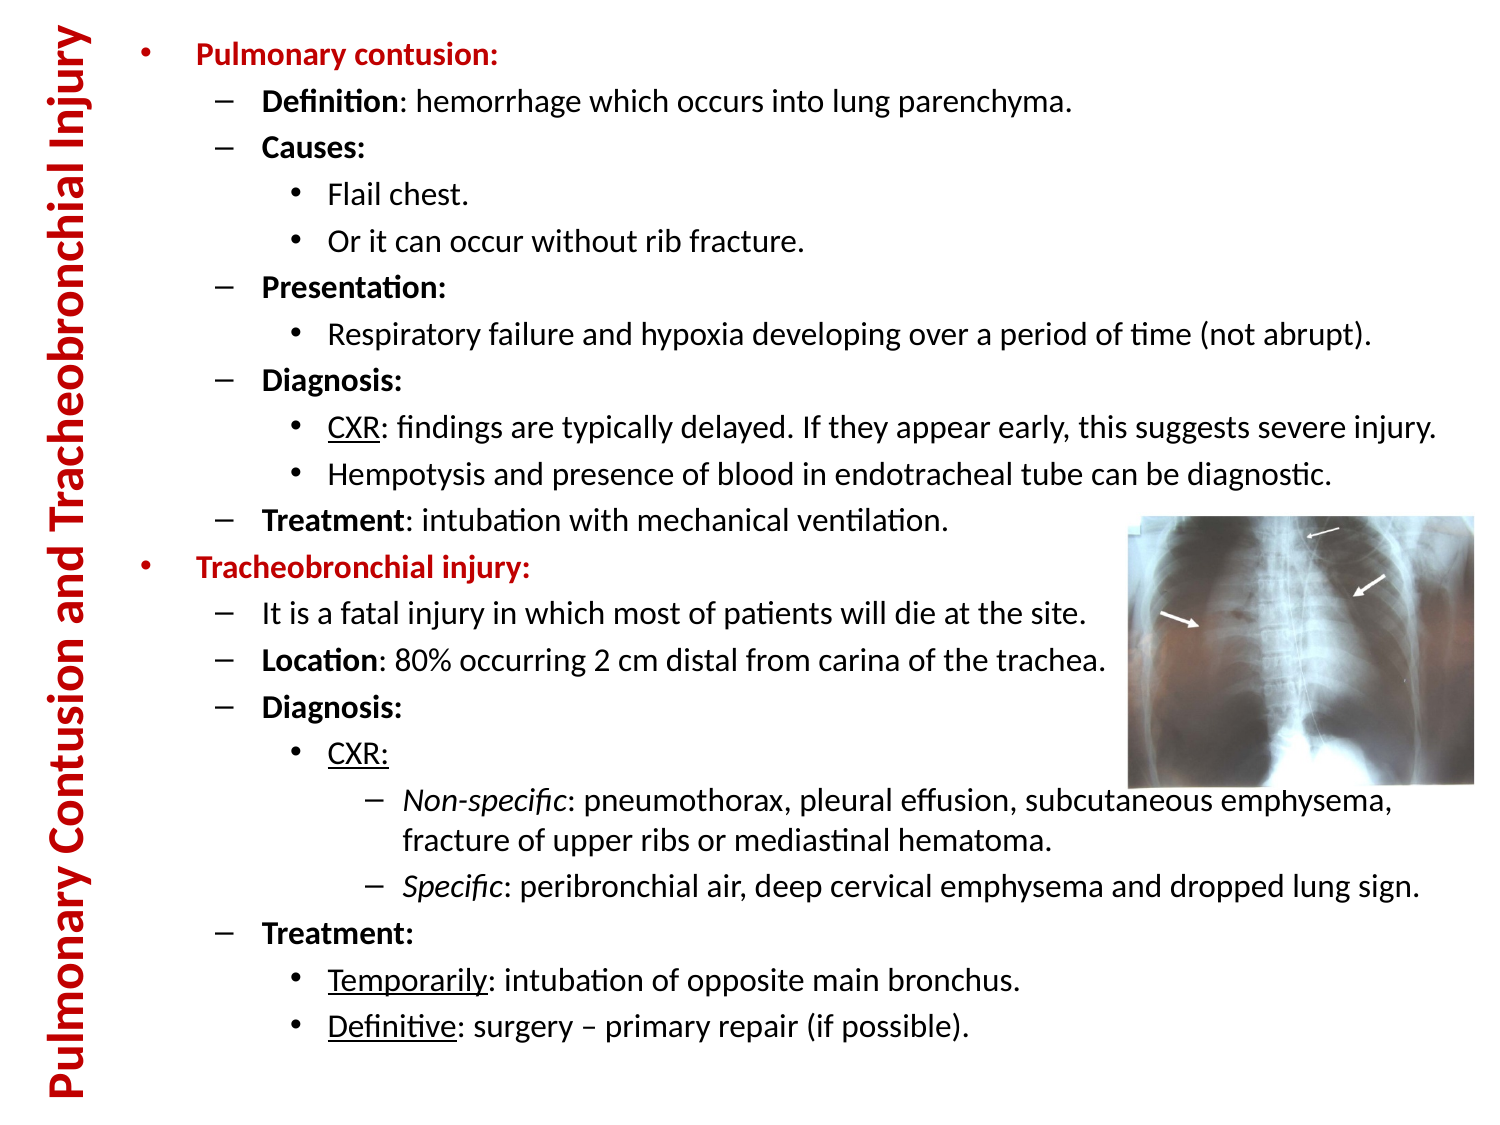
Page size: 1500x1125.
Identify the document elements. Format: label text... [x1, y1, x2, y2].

picture [1124, 512, 1476, 790]
list Pulmonary contusion: Definition: hemorrhage which occurs into lung parenchyma. Causes: Flail chest. Or it can occur without rib fracture. Presentation: Respiratory failure and hypoxia developing over a period of time (not abrupt). Diagnosis: CXR: findings are typically delayed. If they appear early, this suggests severe injury. Hempotysis and presence of blood in endotracheal tube can be diagnostic. Treatment: intubation with mechanical ventilation. Tracheobronchial injury: It is a fatal injury in which most of patients will die at the site. Location: 80% occurring 2 cm distal from carina of the trachea. Diagnosis: CXR: Non-specific: pneumothorax, pleural effusion, subcutaneous emphysema, fracture of upper ribs or mediastinal hematoma. Specific: peribronchial air, deep cervical emphysema and dropped lung sign. Treatment: Temporarily: intubation of opposite main bronchus. Definitive: surgery – primary repair (if possible). [125, 24, 1475, 1100]
text_box Pulmonary Contusion and Tracheobronchial Injury [0, 0, 125, 1125]
